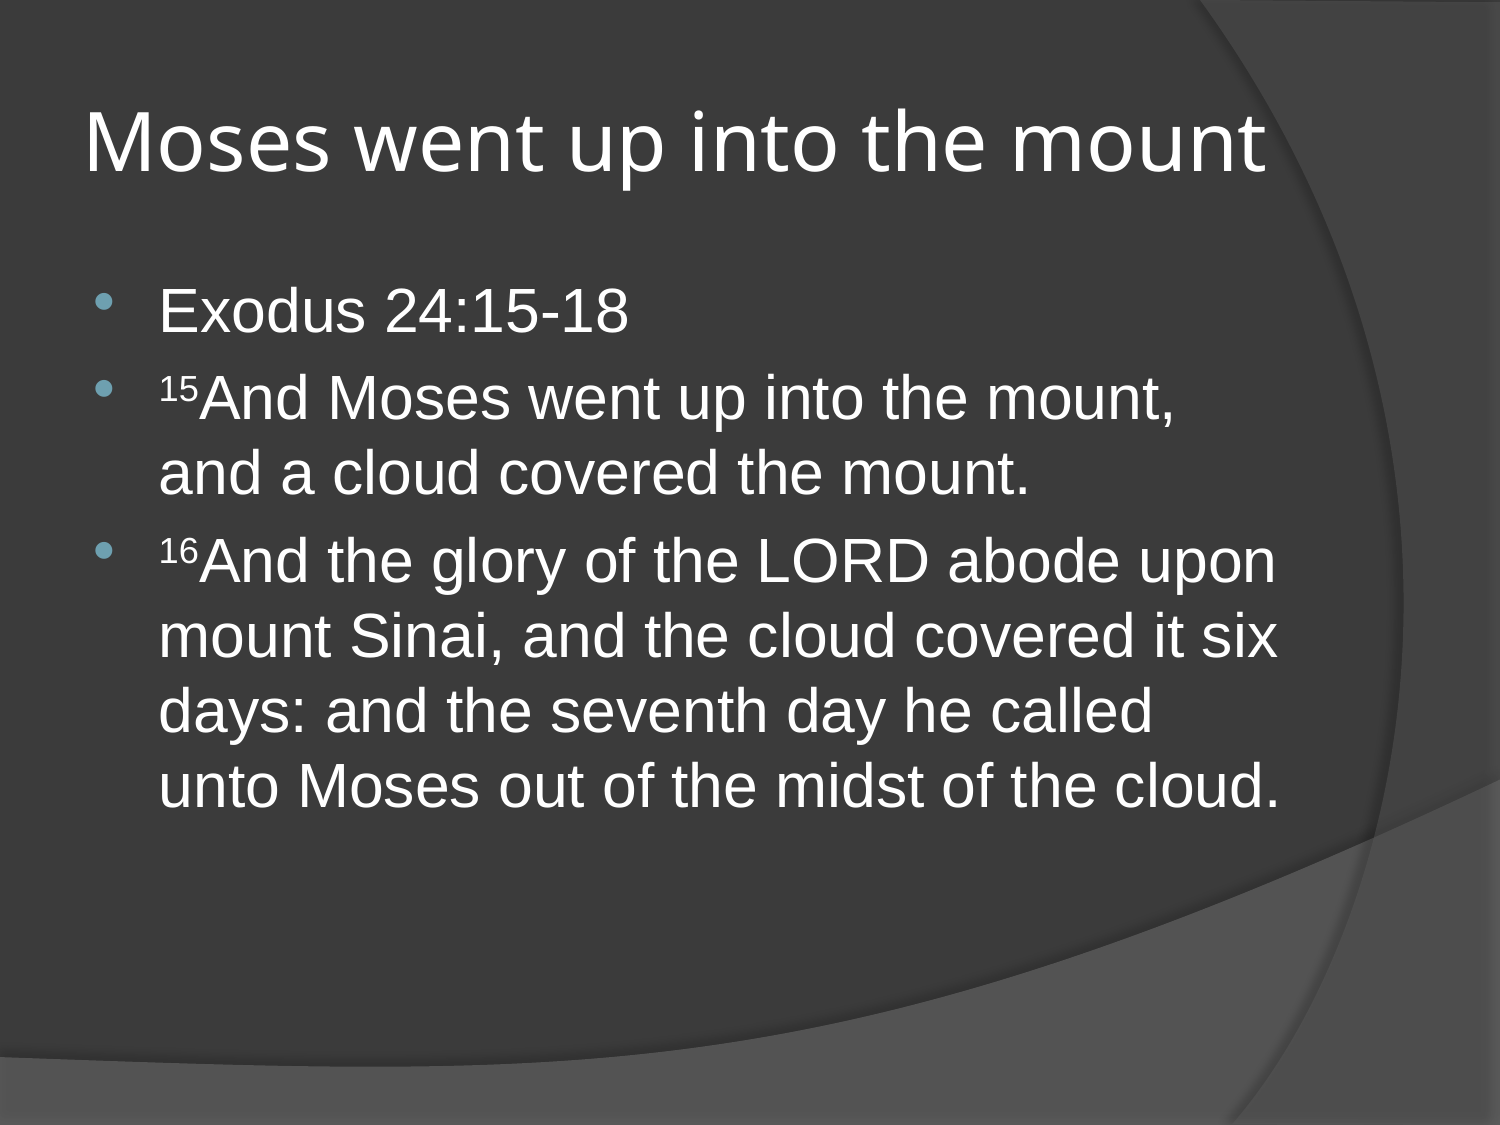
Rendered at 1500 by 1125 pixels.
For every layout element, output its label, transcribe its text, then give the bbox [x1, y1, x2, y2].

list Exodus 24:15-18 15And Moses went up into the mount, and a cloud covered the mount. 16And the glory of the LORD abode upon mount Sinai, and the cloud covered it six days: and the seventh day he called unto Moses out of the midst of the cloud. [75, 262, 1300, 1005]
title Moses went up into the mount [75, 45, 1413, 233]
